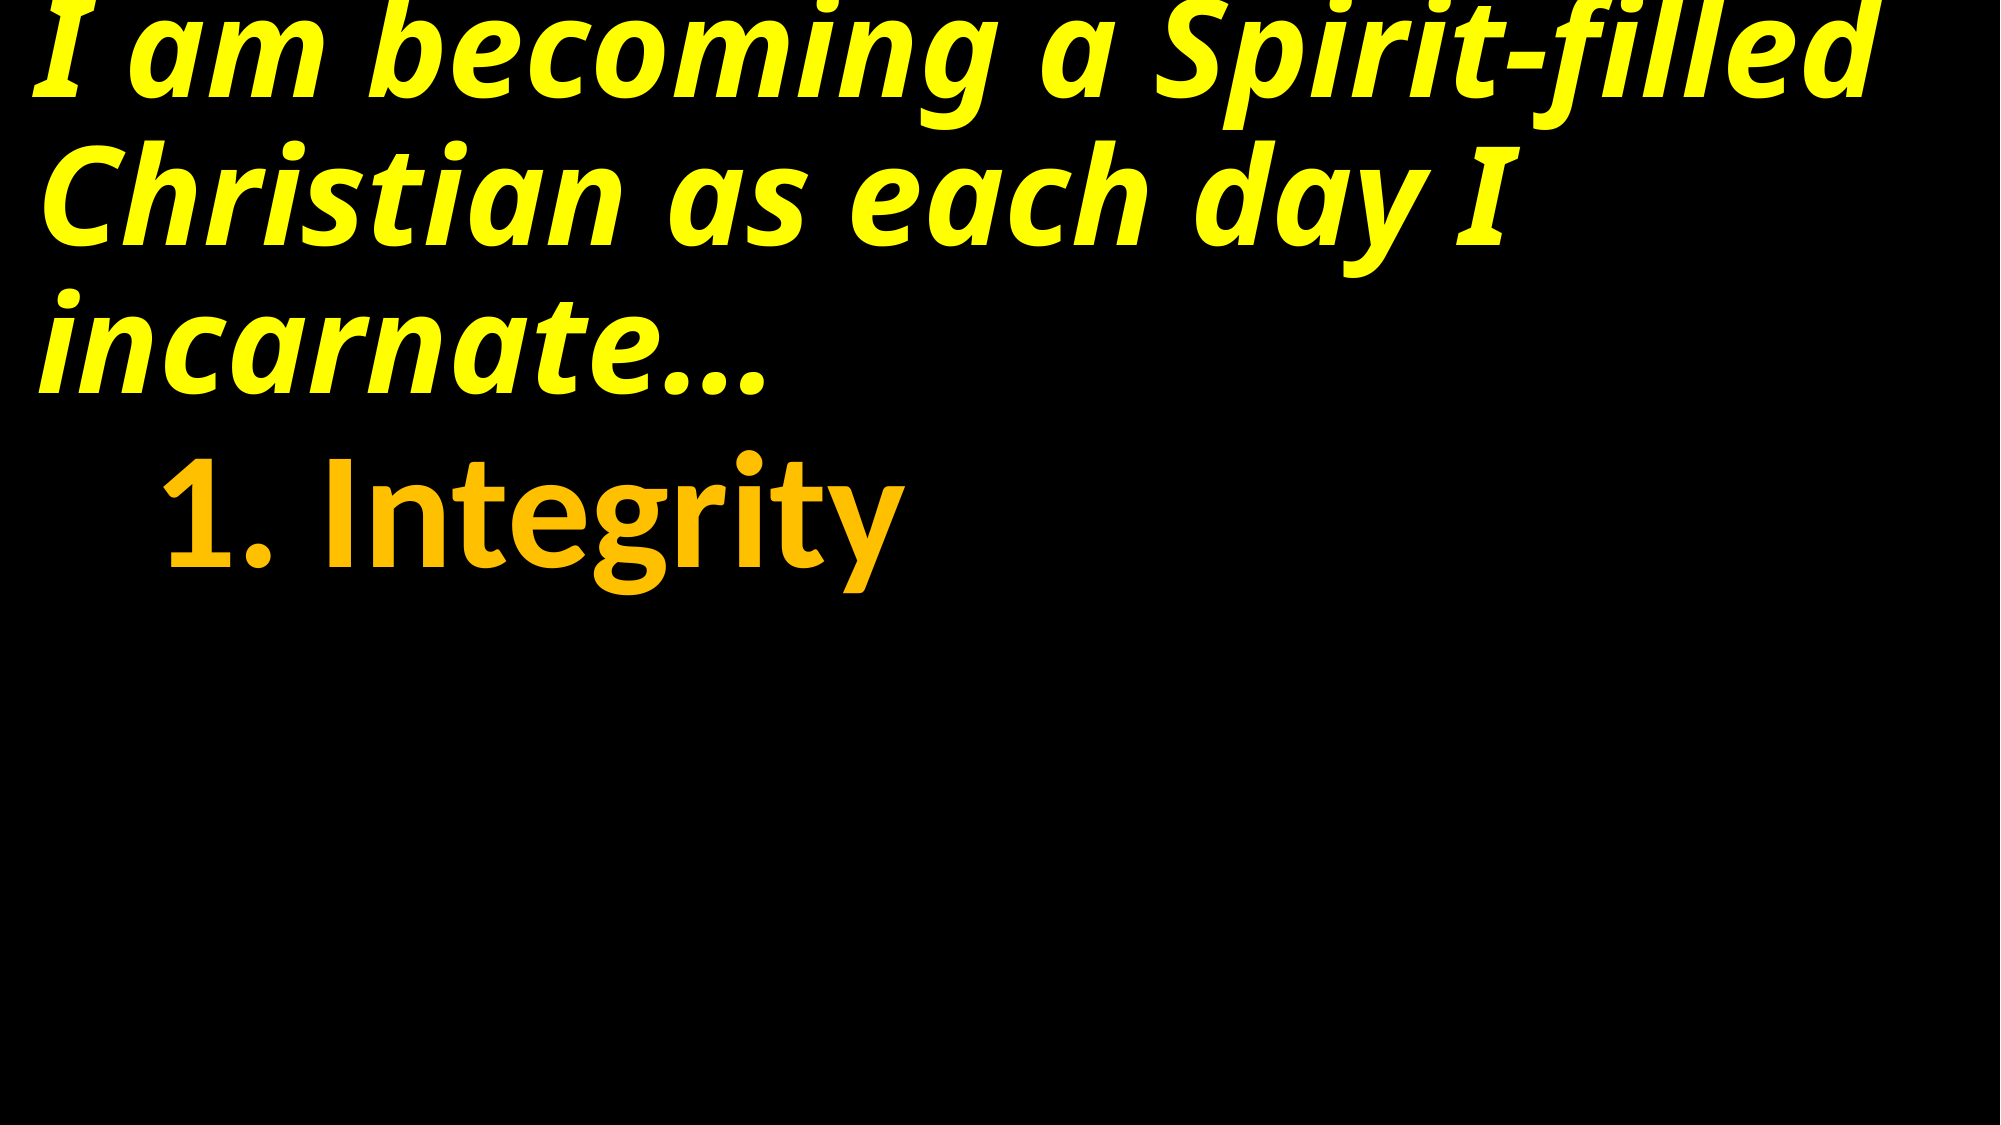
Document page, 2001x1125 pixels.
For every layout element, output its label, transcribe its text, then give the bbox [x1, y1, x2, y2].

title I am becoming a Spirit-filled Christian as each day I incarnate… [21, 59, 2000, 343]
list 1. Integrity [137, 393, 1863, 1014]
